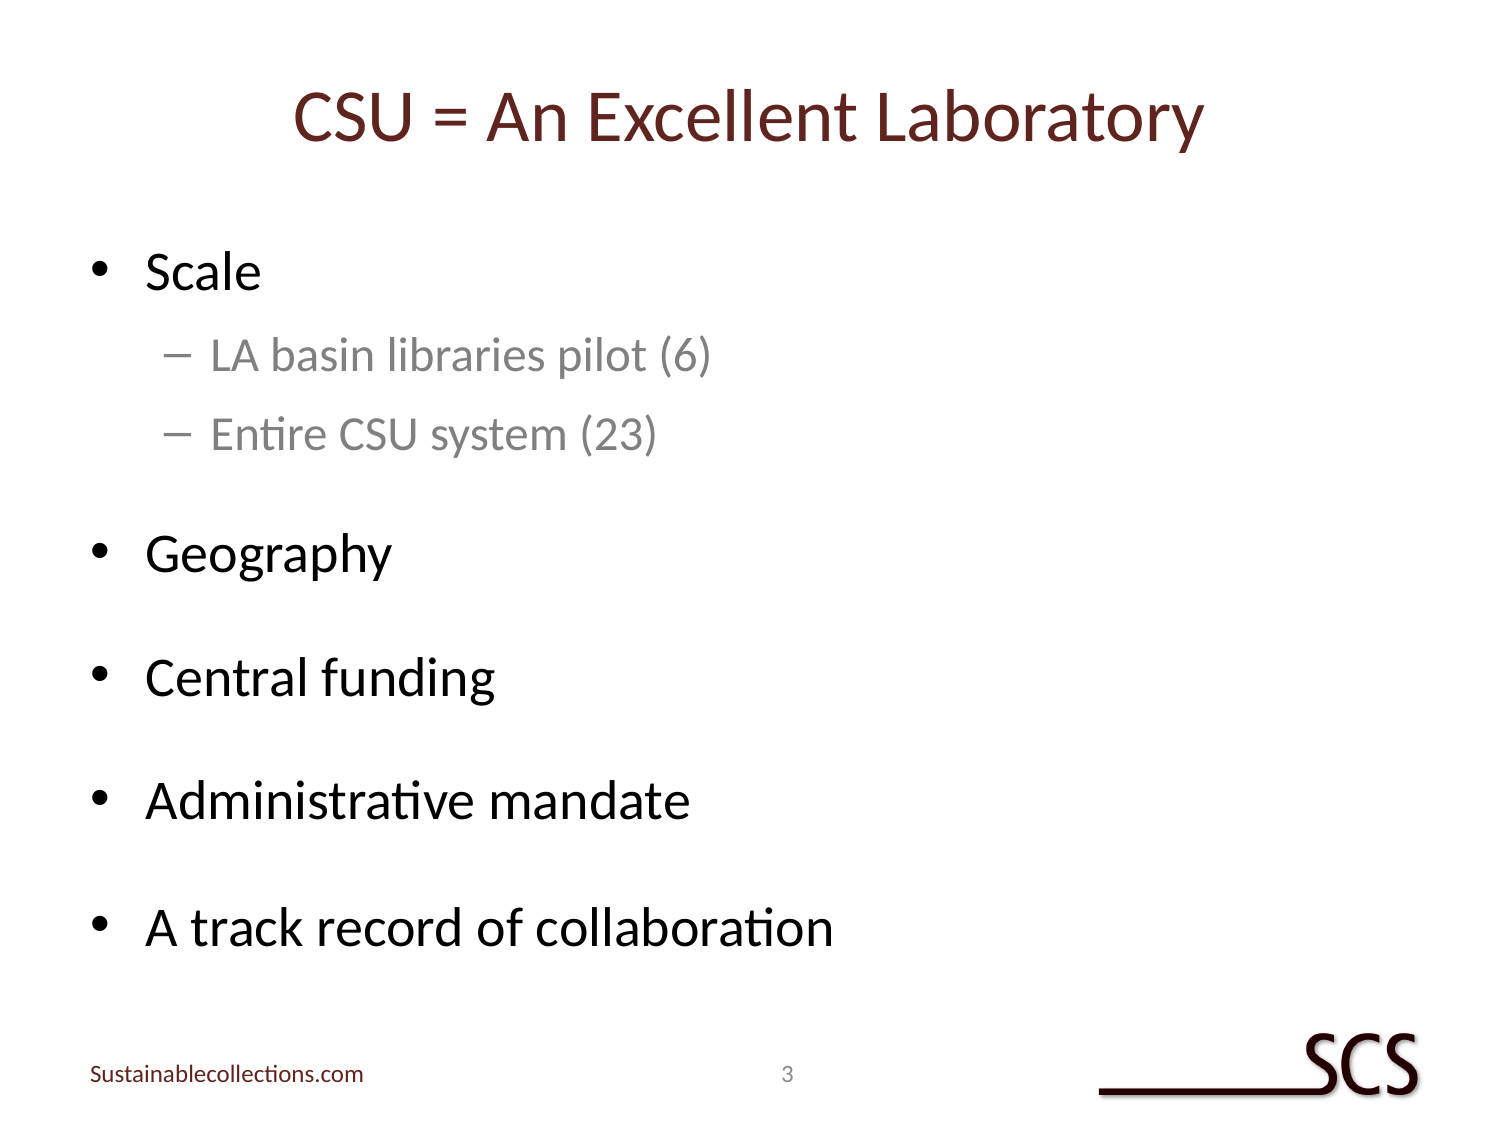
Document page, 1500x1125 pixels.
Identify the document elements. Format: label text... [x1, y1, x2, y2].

picture [1095, 1029, 1425, 1103]
slide_number 3 [612, 1042, 963, 1102]
list Scale LA basin libraries pilot (6) Entire CSU system (23) Geography Central funding Administrative mandate A track record of collaboration [75, 227, 1425, 969]
footer Sustainablecollections.com [75, 1042, 550, 1103]
title CSU = An Excellent Laboratory [75, 45, 1425, 178]
